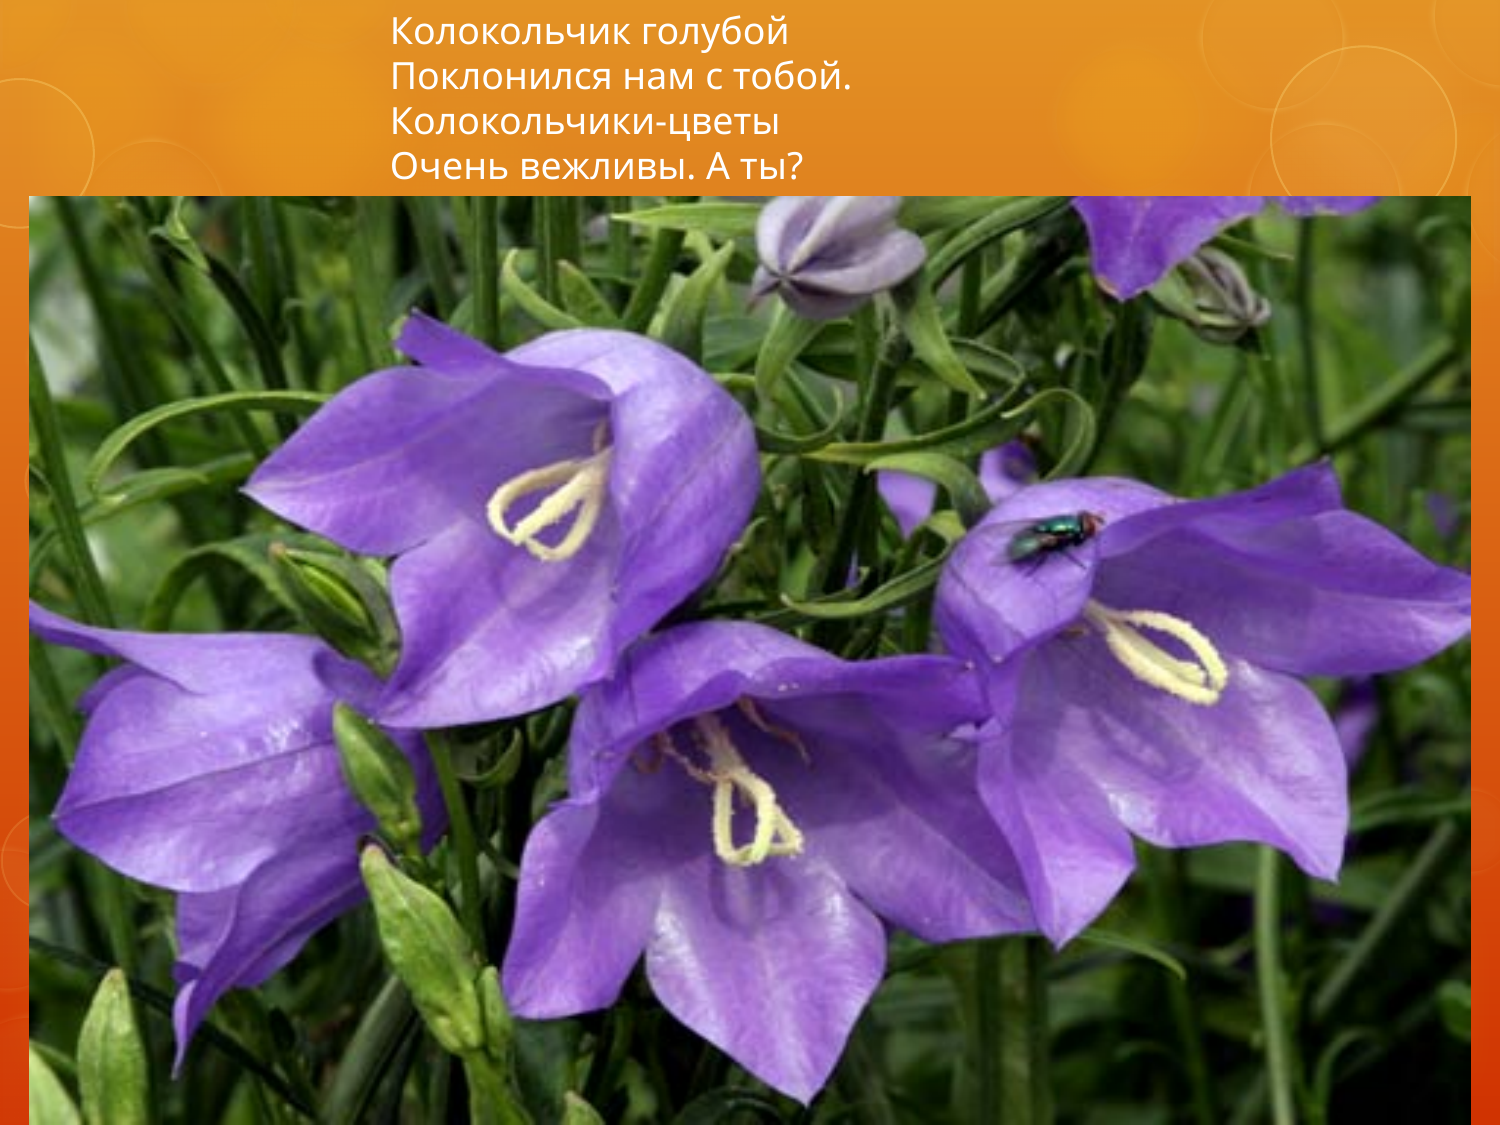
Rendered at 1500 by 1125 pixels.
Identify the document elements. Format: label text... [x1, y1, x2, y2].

picture [28, 195, 1472, 1125]
text_box Колокольчик голубой Поклонился нам с тобой. Колокольчики-цветы Очень вежливы. А ты? [374, 0, 1125, 195]
